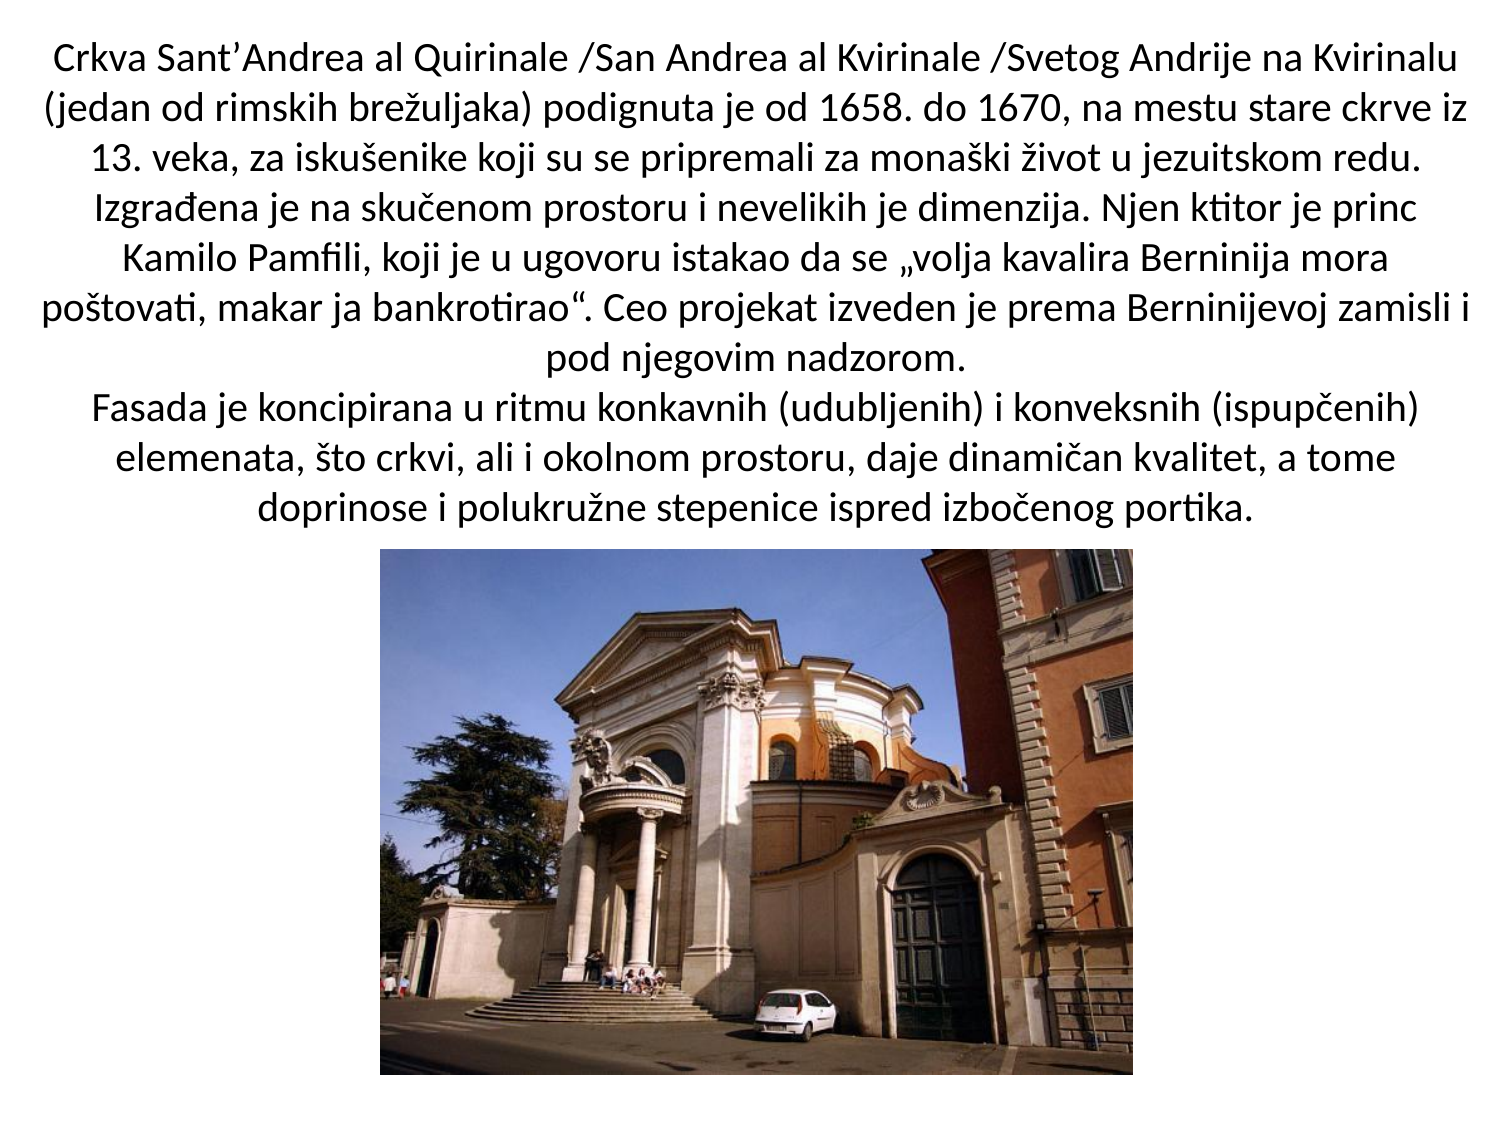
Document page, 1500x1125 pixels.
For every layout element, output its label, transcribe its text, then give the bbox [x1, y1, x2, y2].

picture [380, 549, 1133, 1076]
list Crkva Sant’Andrea al Quirinale /San Andrea al Kvirinale /Svetog Andrije na Kvirinalu (jedan od rimskih brežuljaka) podignuta je od 1658. do 1670, na mestu stare ckrve iz 13. veka, za iskušenike koji su se pripremali za monaški život u jezuitskom redu. Izgrađena je na skučenom prostoru i nevelikih je dimenzija. Njen ktitor je princ Kamilo Pamfili, koji je u ugovoru istakao da se „volja kavalira Berninija mora poštovati, makar ja bankrotirao“. Ceo projekat izveden je prema Berninijevoj zamisli i pod njegovim nadzorom. Fasada je koncipirana u ritmu konkavnih (udubljenih) i konveksnih (ispupčenih) elemenata, što crkvi, ali i okolnom prostoru, daje dinamičan kvalitet, a tome doprinose i polukružne stepenice ispred izbočenog portika. [24, 12, 1488, 538]
